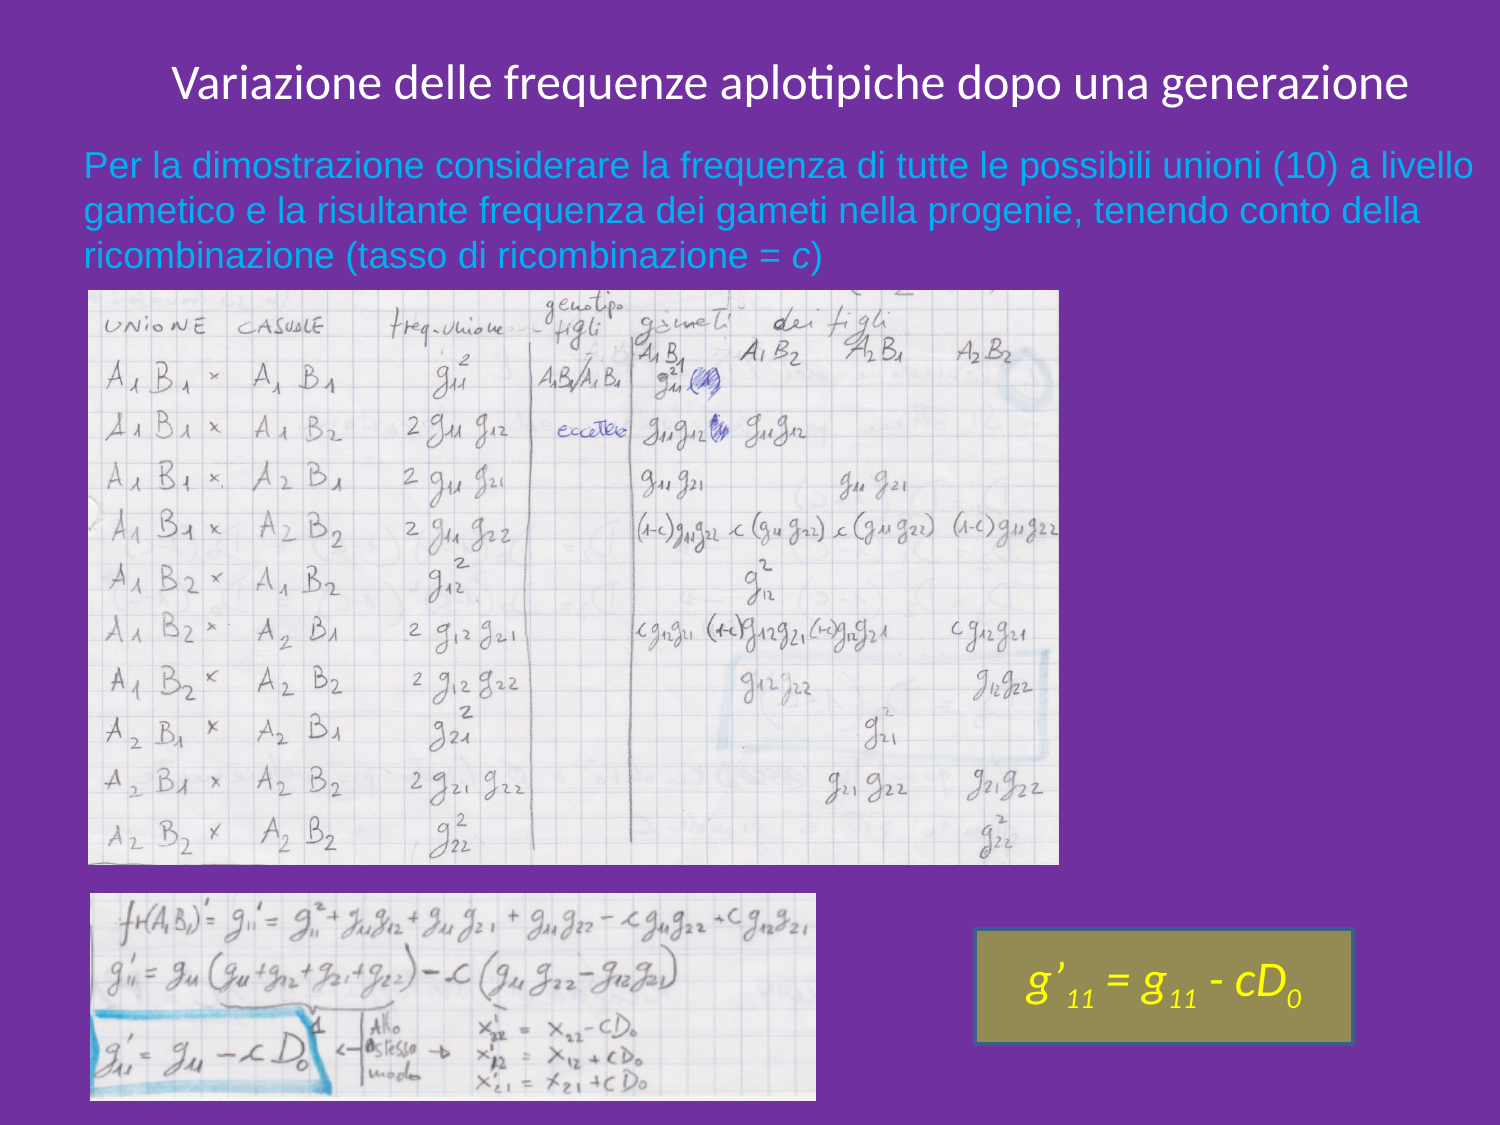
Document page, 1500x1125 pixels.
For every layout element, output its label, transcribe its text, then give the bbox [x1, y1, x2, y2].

text_box Variazione delle frequenze aplotipiche dopo una generazione [156, 41, 1425, 117]
text_box Per la dimostrazione considerare la frequenza di tutte le possibili unioni (10) a livello gametico e la risultante frequenza dei gameti nella progenie, tenendo conto della ricombinazione (tasso di ricombinazione = c) [69, 133, 1499, 284]
text_box [973, 927, 1355, 939]
picture [90, 893, 816, 1102]
text_box g’11 = g11 - cD0 [938, 939, 1389, 1091]
picture [88, 290, 1059, 865]
